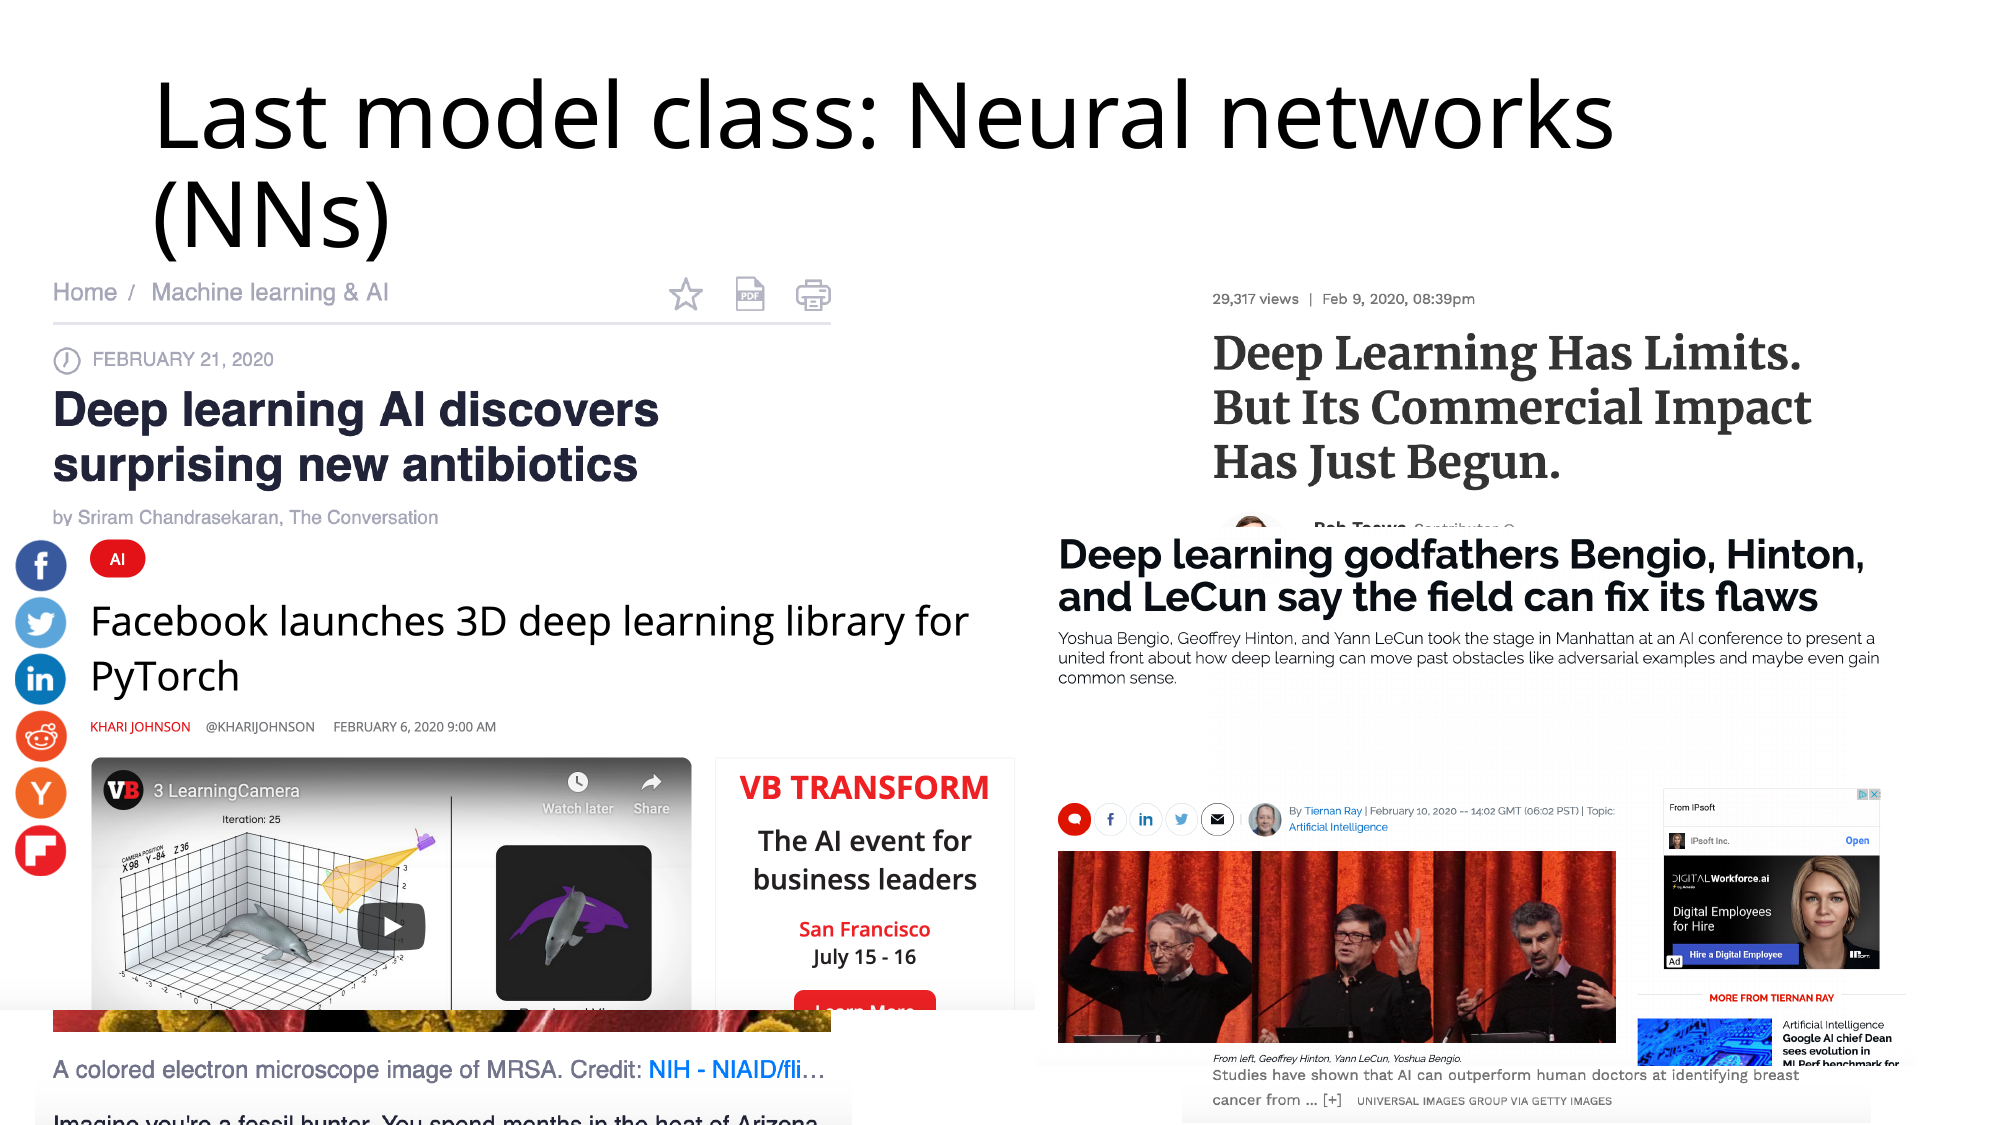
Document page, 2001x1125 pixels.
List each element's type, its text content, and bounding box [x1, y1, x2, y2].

title Last model class: Neural networks (NNs) [137, 59, 1863, 278]
picture [0, 264, 1916, 1125]
